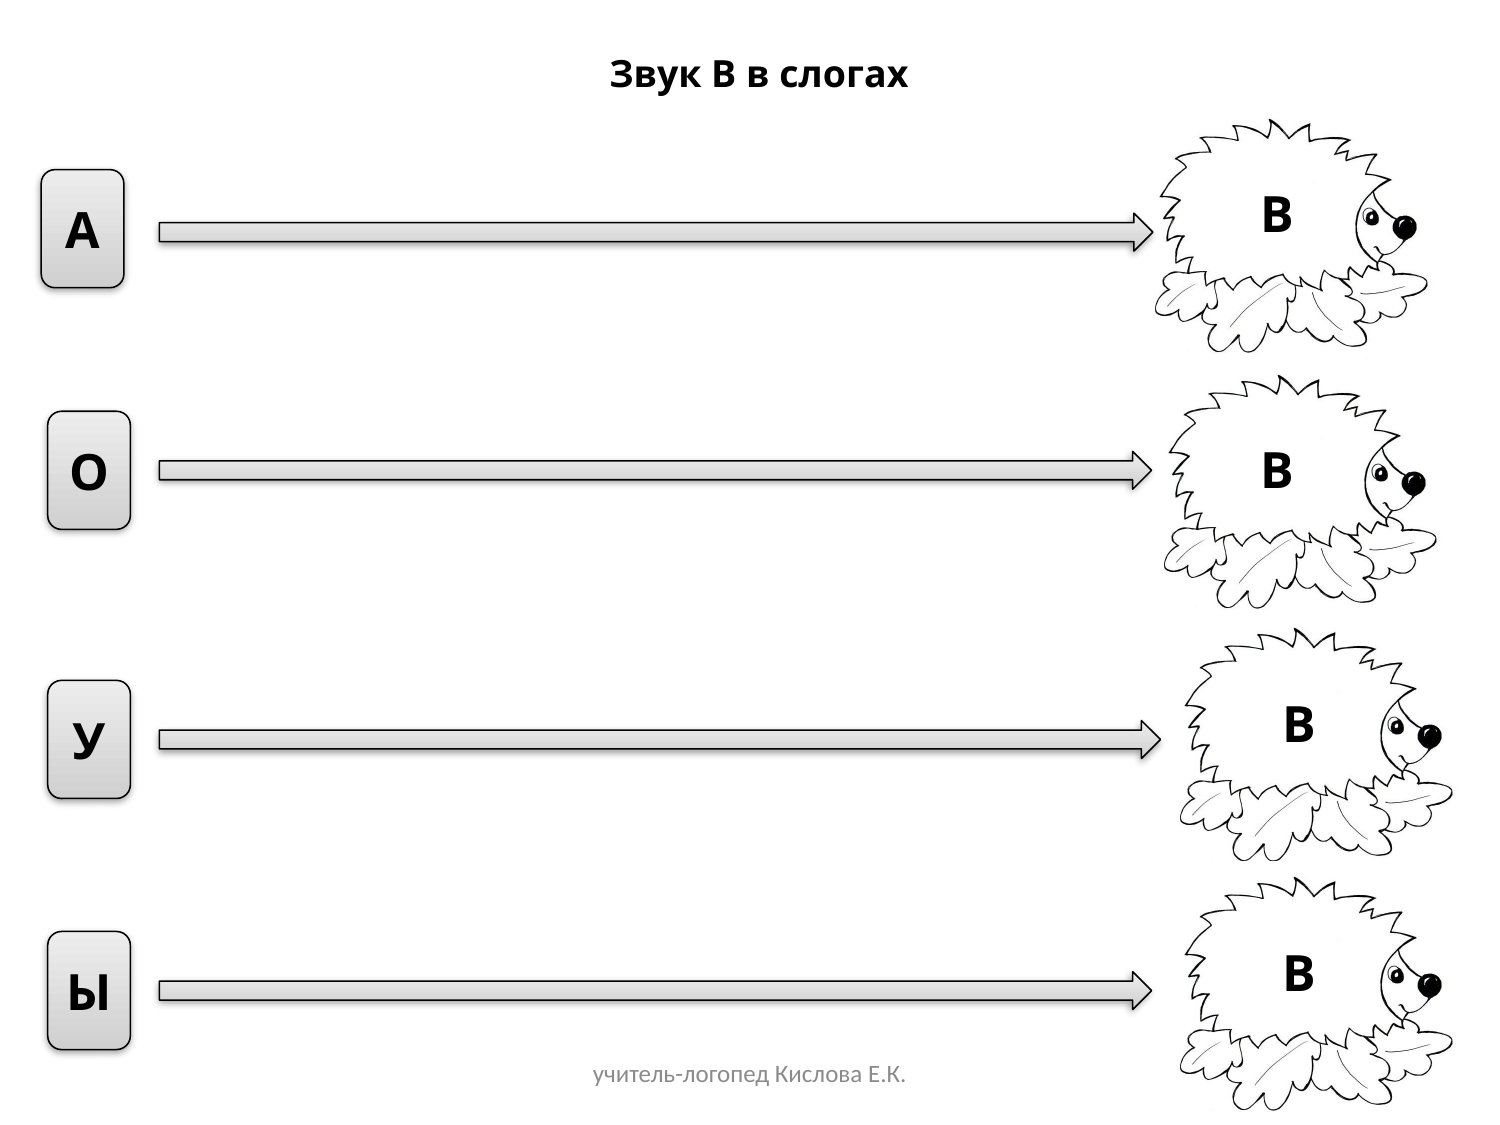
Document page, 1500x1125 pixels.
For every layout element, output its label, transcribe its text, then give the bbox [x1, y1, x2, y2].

text_box У [46, 679, 132, 800]
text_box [1176, 612, 1463, 861]
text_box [1151, 102, 1438, 358]
text_box [158, 970, 1153, 1011]
text_box [158, 450, 1153, 490]
text_box Звук В в слогах [594, 42, 924, 103]
footer учитель-логопед Кислова Е.К. [512, 1042, 988, 1103]
text_box [158, 212, 1146, 252]
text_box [1176, 861, 1463, 1116]
text_box А [40, 168, 125, 289]
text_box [1160, 358, 1447, 613]
text_box О [46, 410, 132, 531]
text_box Ы [46, 930, 132, 1051]
text_box [158, 719, 1161, 760]
